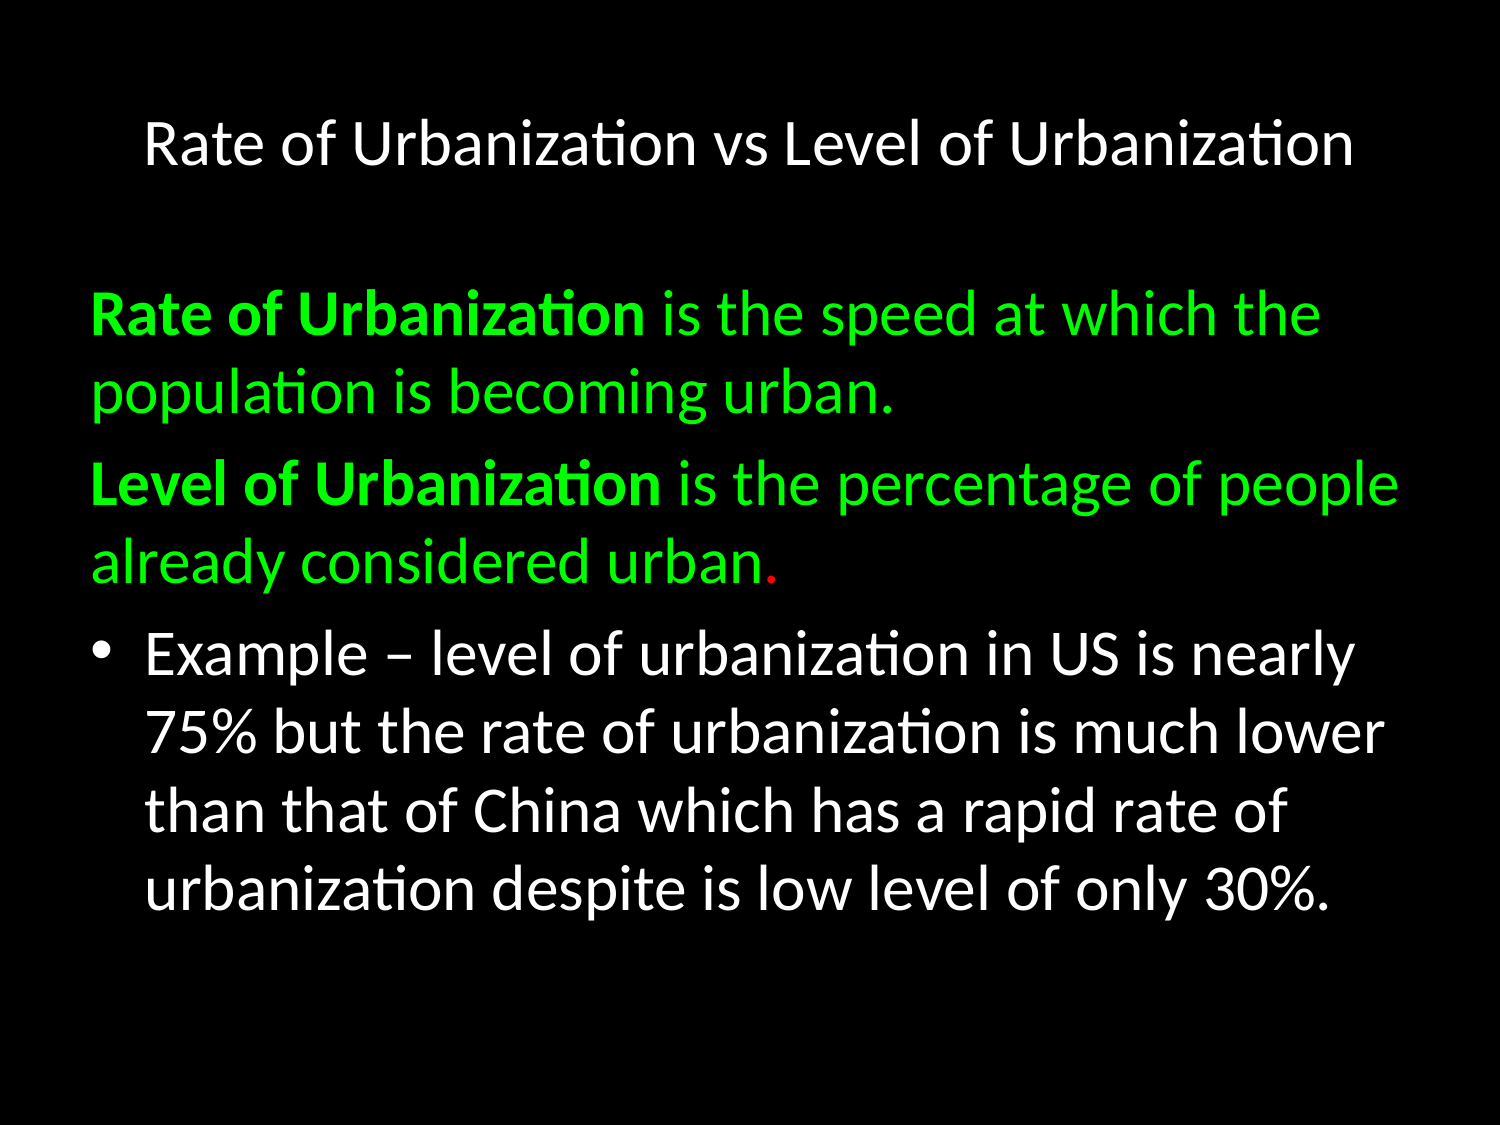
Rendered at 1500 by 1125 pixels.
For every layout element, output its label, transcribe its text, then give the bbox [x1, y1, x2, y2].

title Rate of Urbanization vs Level of Urbanization [75, 45, 1425, 233]
list Rate of Urbanization is the speed at which the population is becoming urban. Level of Urbanization is the percentage of people already considered urban. Example – level of urbanization in US is nearly 75% but the rate of urbanization is much lower than that of China which has a rapid rate of urbanization despite is low level of only 30%. [75, 262, 1425, 1005]
